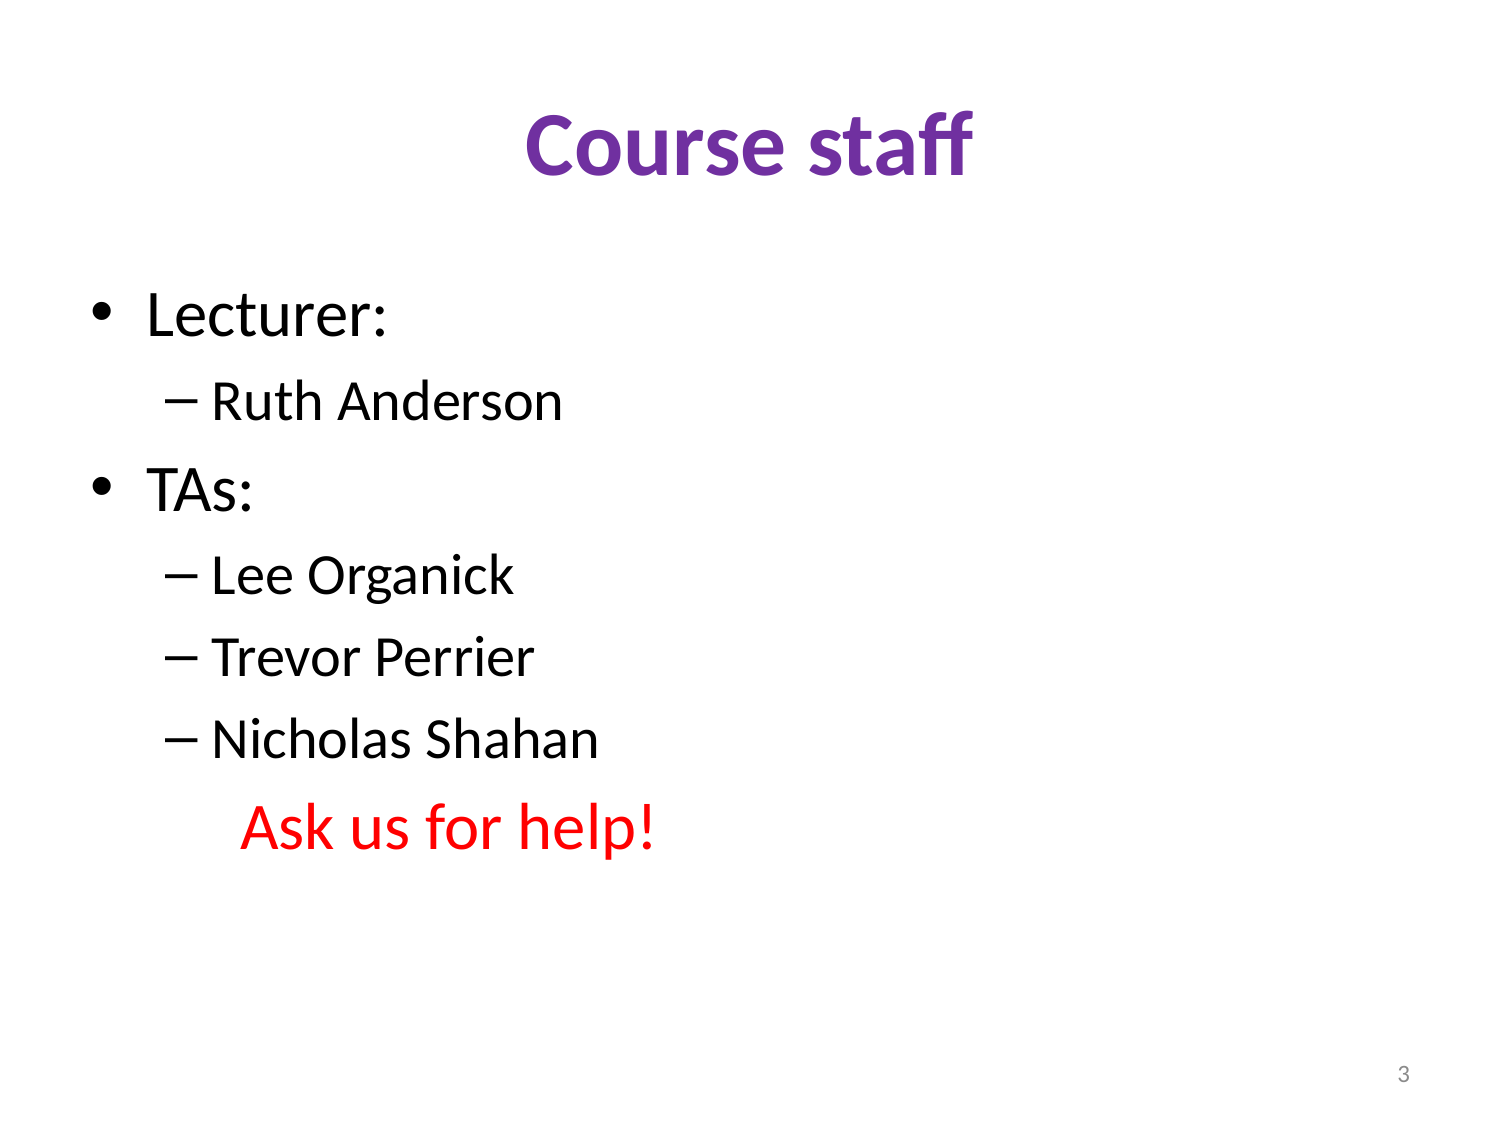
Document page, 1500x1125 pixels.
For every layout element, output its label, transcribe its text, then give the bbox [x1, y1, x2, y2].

list Lecturer: Ruth Anderson TAs: Lee Organick Trevor Perrier Nicholas Shahan Ask us for help! [75, 262, 1425, 1005]
slide_number 3 [1074, 1042, 1425, 1103]
title Course staff [75, 45, 1425, 233]
